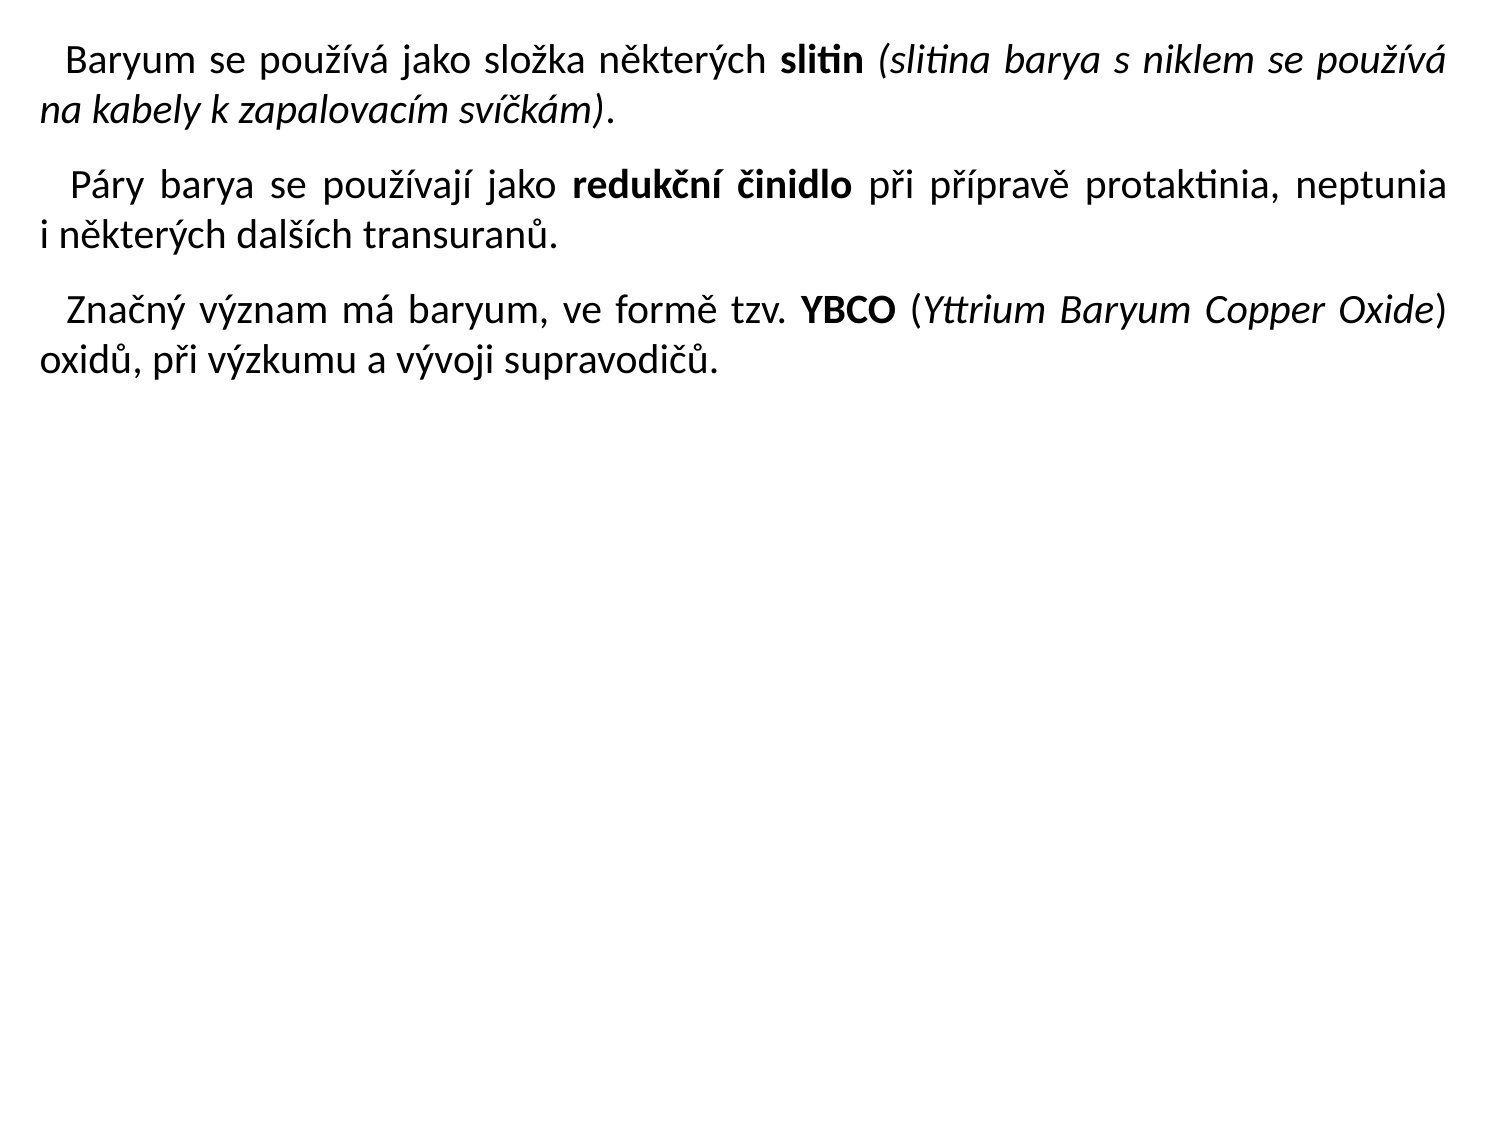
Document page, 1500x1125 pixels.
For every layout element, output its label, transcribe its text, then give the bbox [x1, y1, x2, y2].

text_box Baryum se používá jako složka některých slitin (slitina barya s niklem se používá na kabely k zapalovacím svíčkám). Páry barya se používají jako redukční činidlo při přípravě protaktinia, neptunia i některých dalších transuranů. Značný význam má baryum, ve formě tzv. YBCO (Yttrium Baryum Copper Oxide) oxidů, při výzkumu a vývoji supravodičů. [24, 24, 1463, 435]
